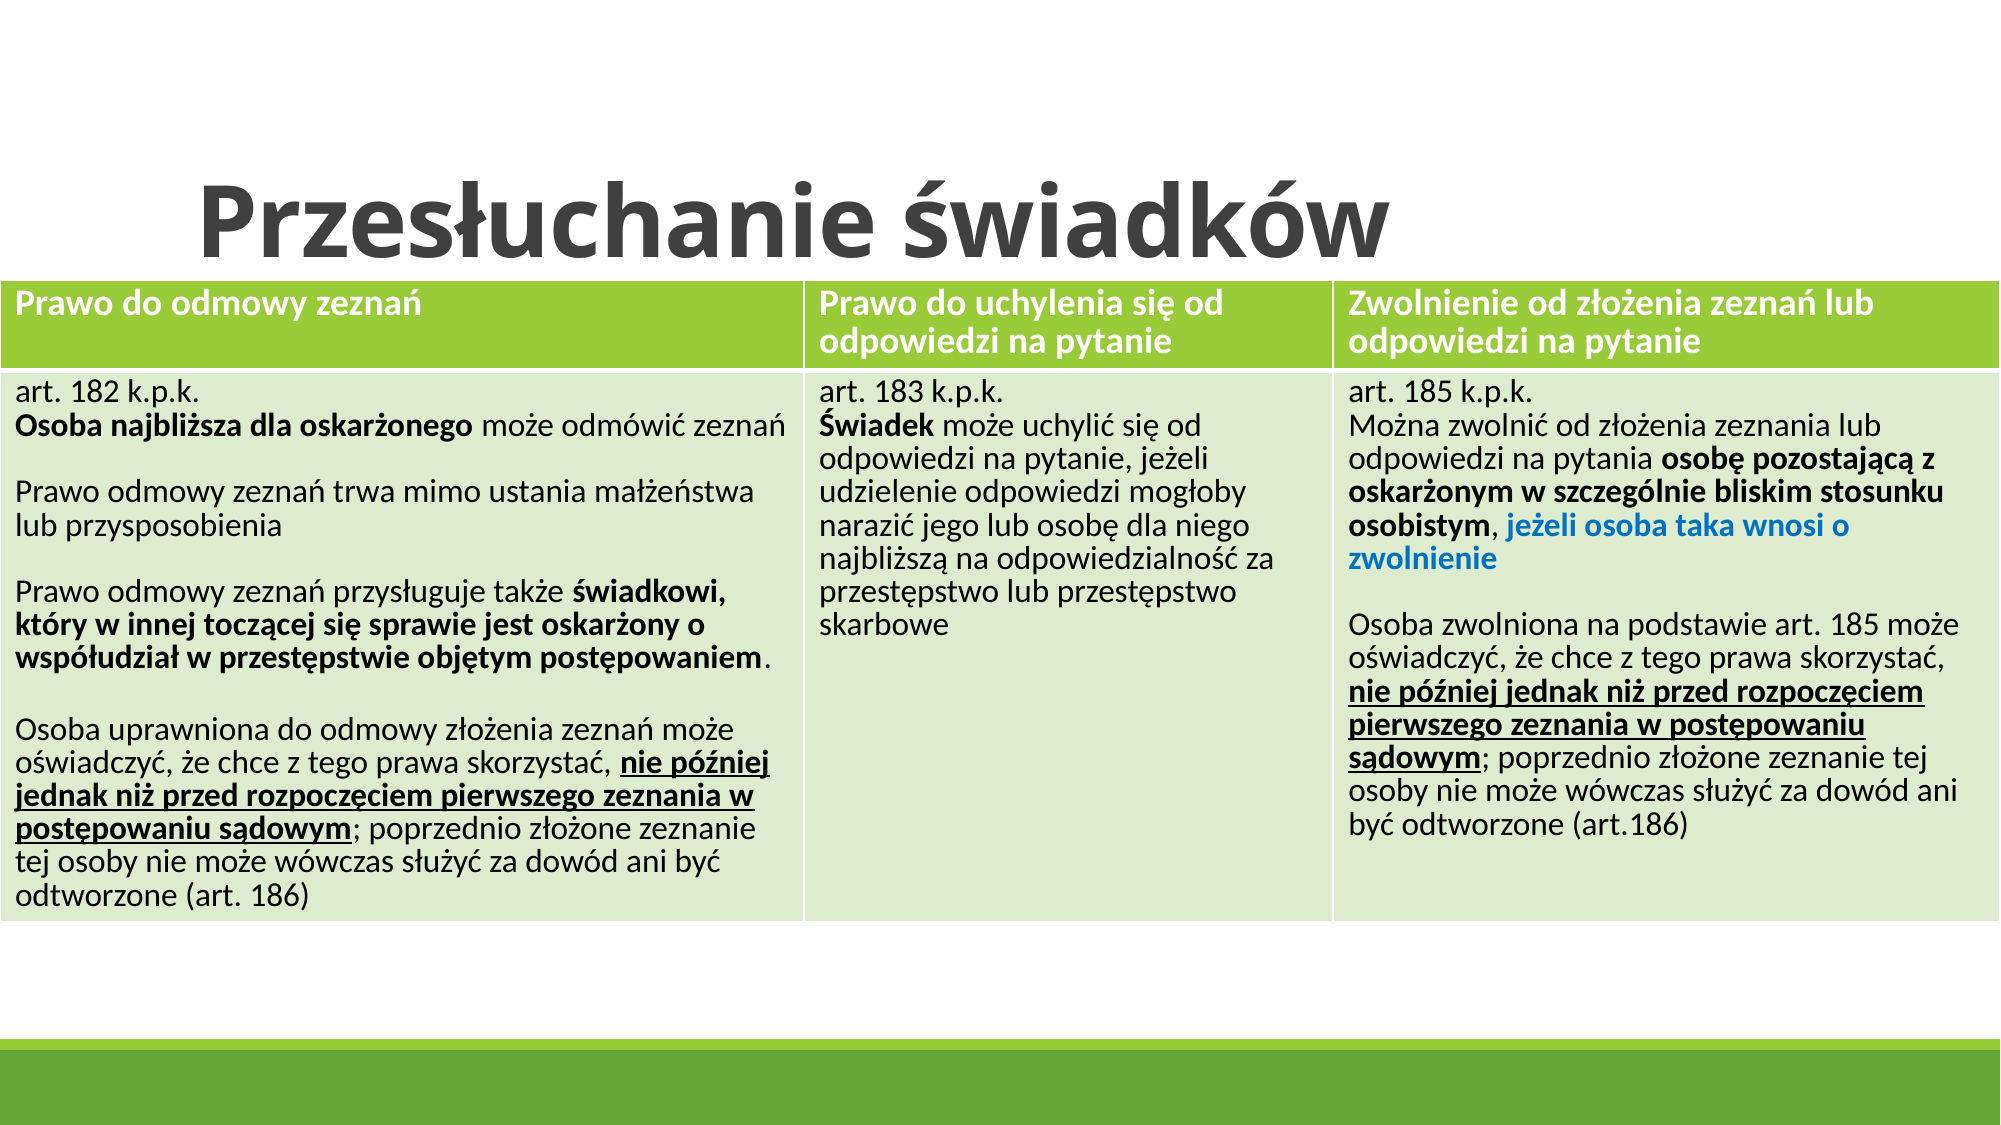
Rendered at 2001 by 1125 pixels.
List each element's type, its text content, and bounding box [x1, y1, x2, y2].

table_header Zwolnienie od złożenia zeznań lub odpowiedzi na pytanie [1334, 281, 1999, 368]
table_header Prawo do uchylenia się od odpowiedzi na pytanie [805, 281, 1332, 368]
table_cell art. 182 k.p.k. Osoba najbliższa dla oskarżonego może odmówić zeznań Prawo odmowy zeznań trwa mimo ustania małżeństwa lub przysposobienia Prawo odmowy zeznań przysługuje także świadkowi, który w innej toczącej się sprawie jest oskarżony o współudział w przestępstwie objętym postępowaniem. Osoba uprawniona do odmowy złożenia zeznań może oświadczyć, że chce z tego prawa skorzystać, nie później jednak niż przed rozpoczęciem pierwszego zeznania w postępowaniu sądowym; poprzednio złożone zeznanie tej osoby nie może wówczas służyć za dowód ani być odtworzone (art. 186) [1, 373, 803, 921]
title Przesłuchanie świadków [180, 47, 1830, 279]
table_header Prawo do odmowy zeznań [1, 281, 803, 368]
table_cell art. 185 k.p.k. Można zwolnić od złożenia zeznania lub odpowiedzi na pytania osobę pozostającą z oskarżonym w szczególnie bliskim stosunku osobistym, jeżeli osoba taka wnosi o zwolnienie Osoba zwolniona na podstawie art. 185 może oświadczyć, że chce z tego prawa skorzystać, nie później jednak niż przed rozpoczęciem pierwszego zeznania w postępowaniu sądowym; poprzednio złożone zeznanie tej osoby nie może wówczas służyć za dowód ani być odtworzone (art.186) [1334, 373, 1999, 921]
table_cell art. 183 k.p.k. Świadek może uchylić się od odpowiedzi na pytanie, jeżeli udzielenie odpowiedzi mogłoby narazić jego lub osobę dla niego najbliższą na odpowiedzialność za przestępstwo lub przestępstwo skarbowe [805, 373, 1332, 921]
